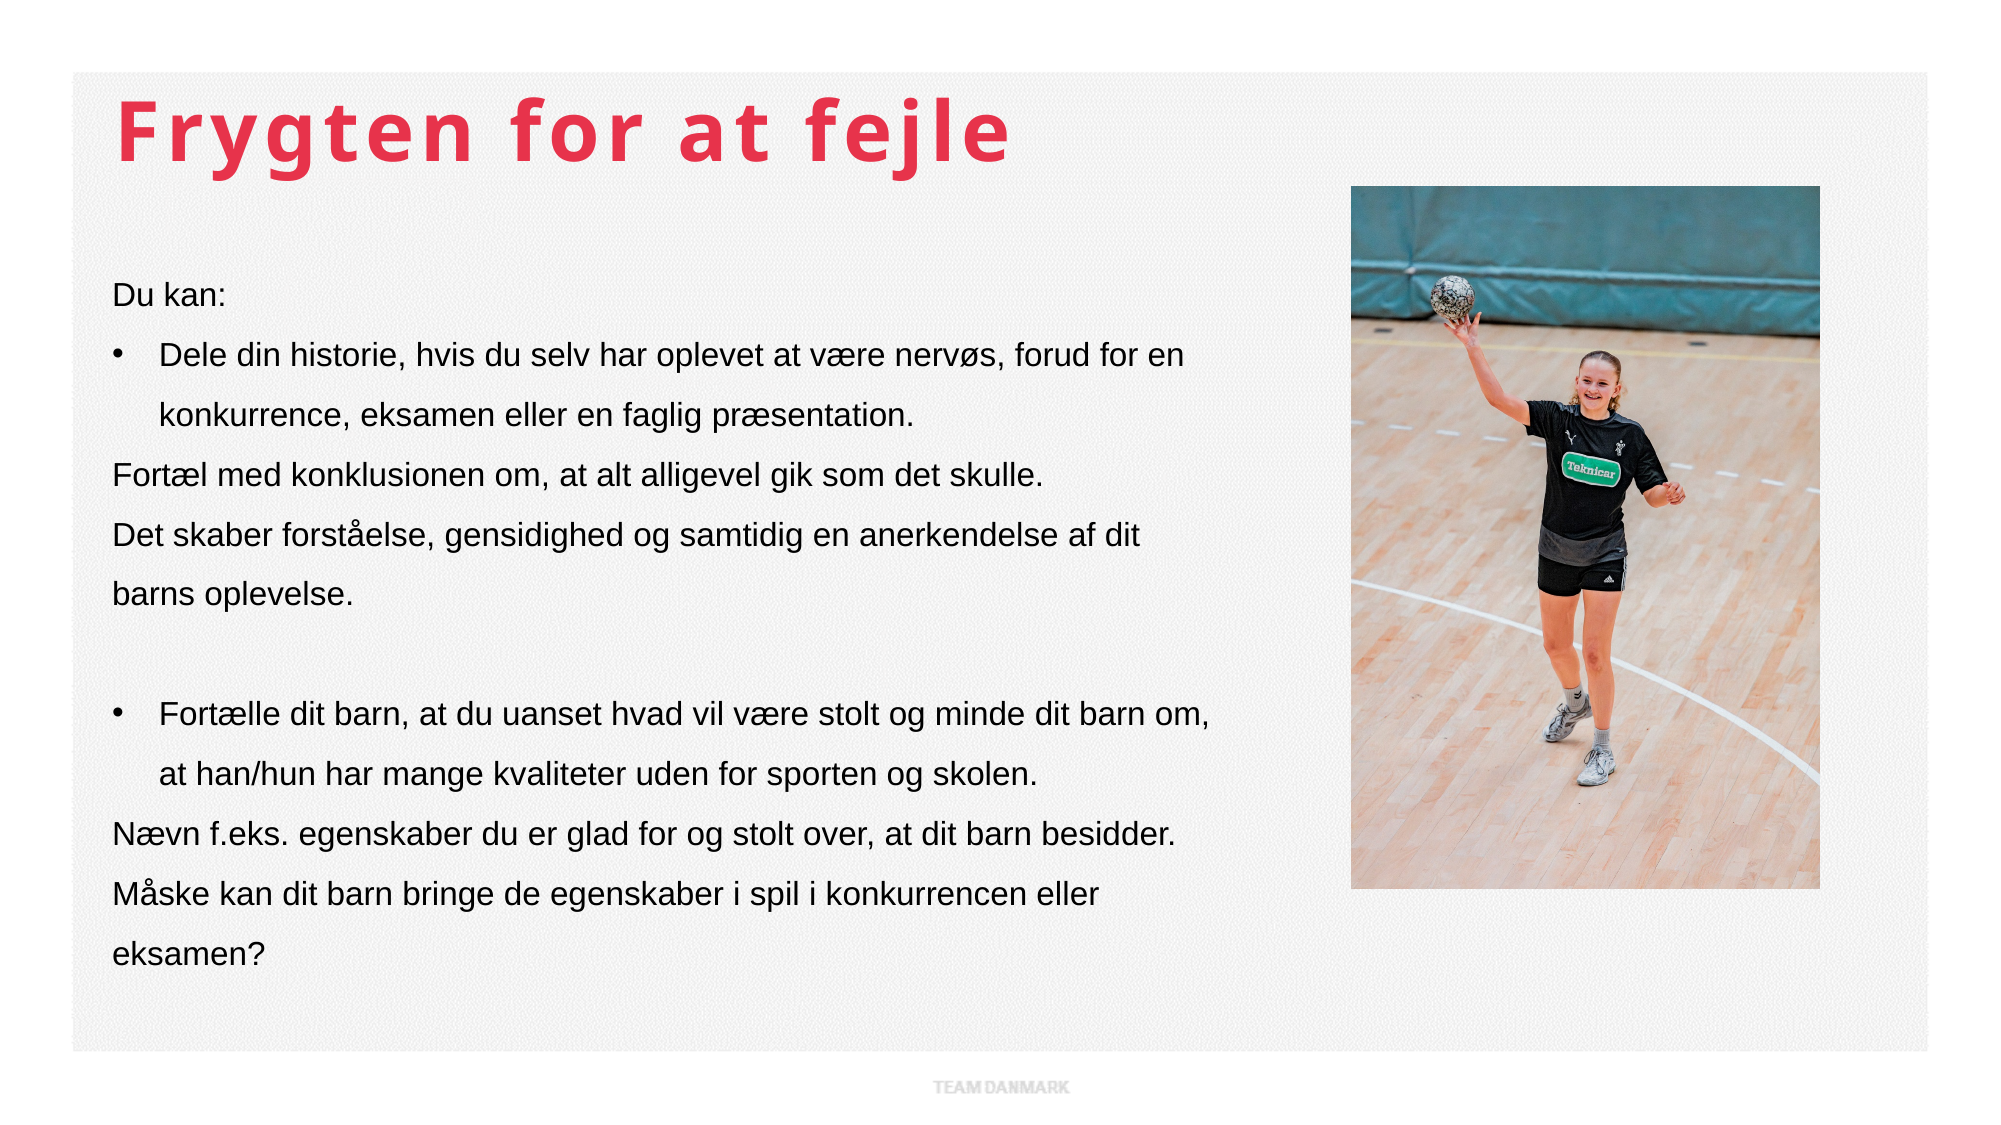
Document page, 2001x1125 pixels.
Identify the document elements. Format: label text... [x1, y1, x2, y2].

picture [0, 0, 2001, 1125]
text_box Frygten for at fejle [97, 70, 1860, 186]
text_box Du kan: Dele din historie, hvis du selv har oplevet at være nervøs, forud for en konkurrence, eksamen eller en faglig præsentation. Fortæl med konklusionen om, at alt alligevel gik som det skulle. Det skaber forståelse, gensidighed og samtidig en anerkendelse af dit barns oplevelse. Fortælle dit barn, at du uanset hvad vil være stolt og minde dit barn om, at han/hun har mange kvaliteter uden for sporten og skolen. Nævn f.eks. egenskaber du er glad for og stolt over, at dit barn besidder. Måske kan dit barn bringe de egenskaber i spil i konkurrencen eller eksamen? [97, 245, 1239, 980]
